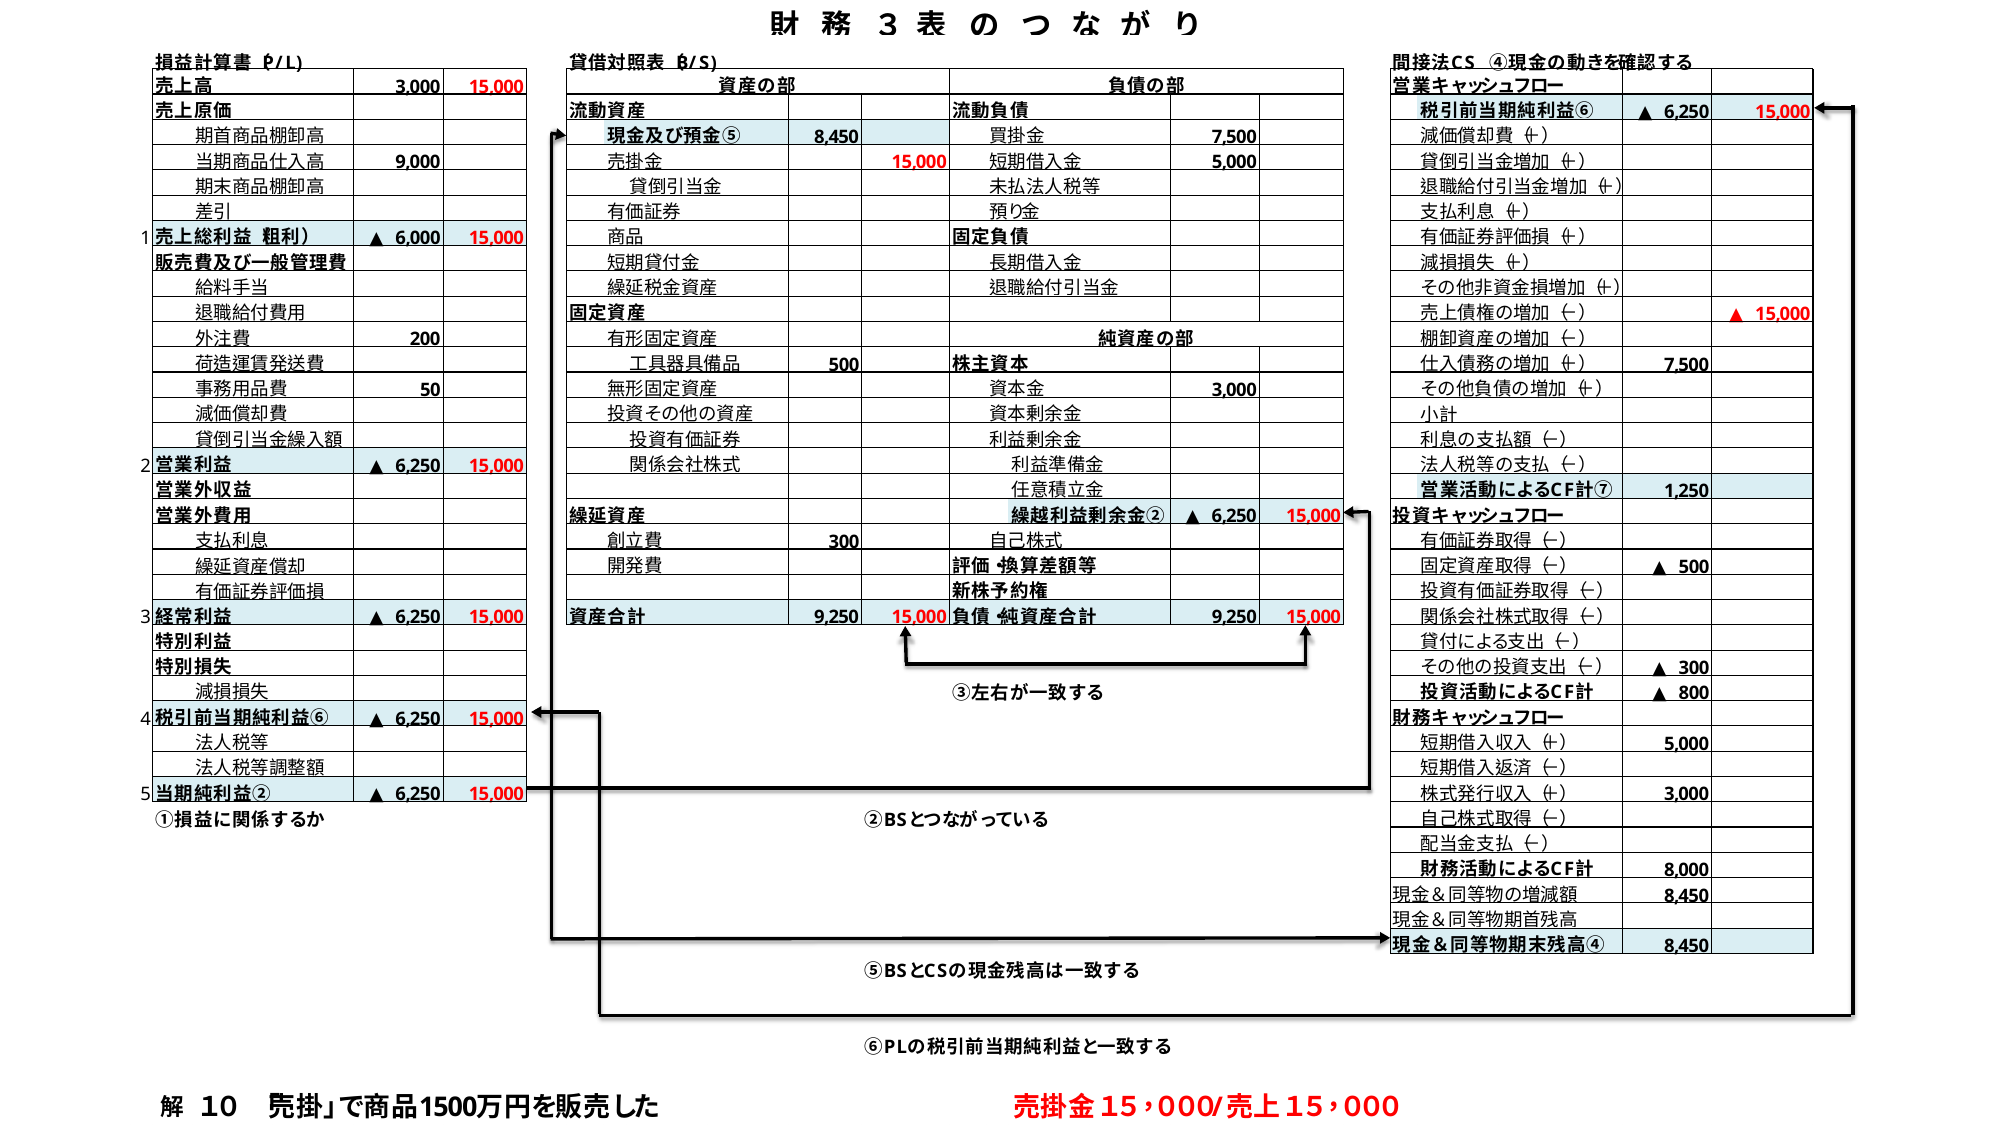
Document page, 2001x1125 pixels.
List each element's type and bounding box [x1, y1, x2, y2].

picture [130, 0, 1870, 1125]
